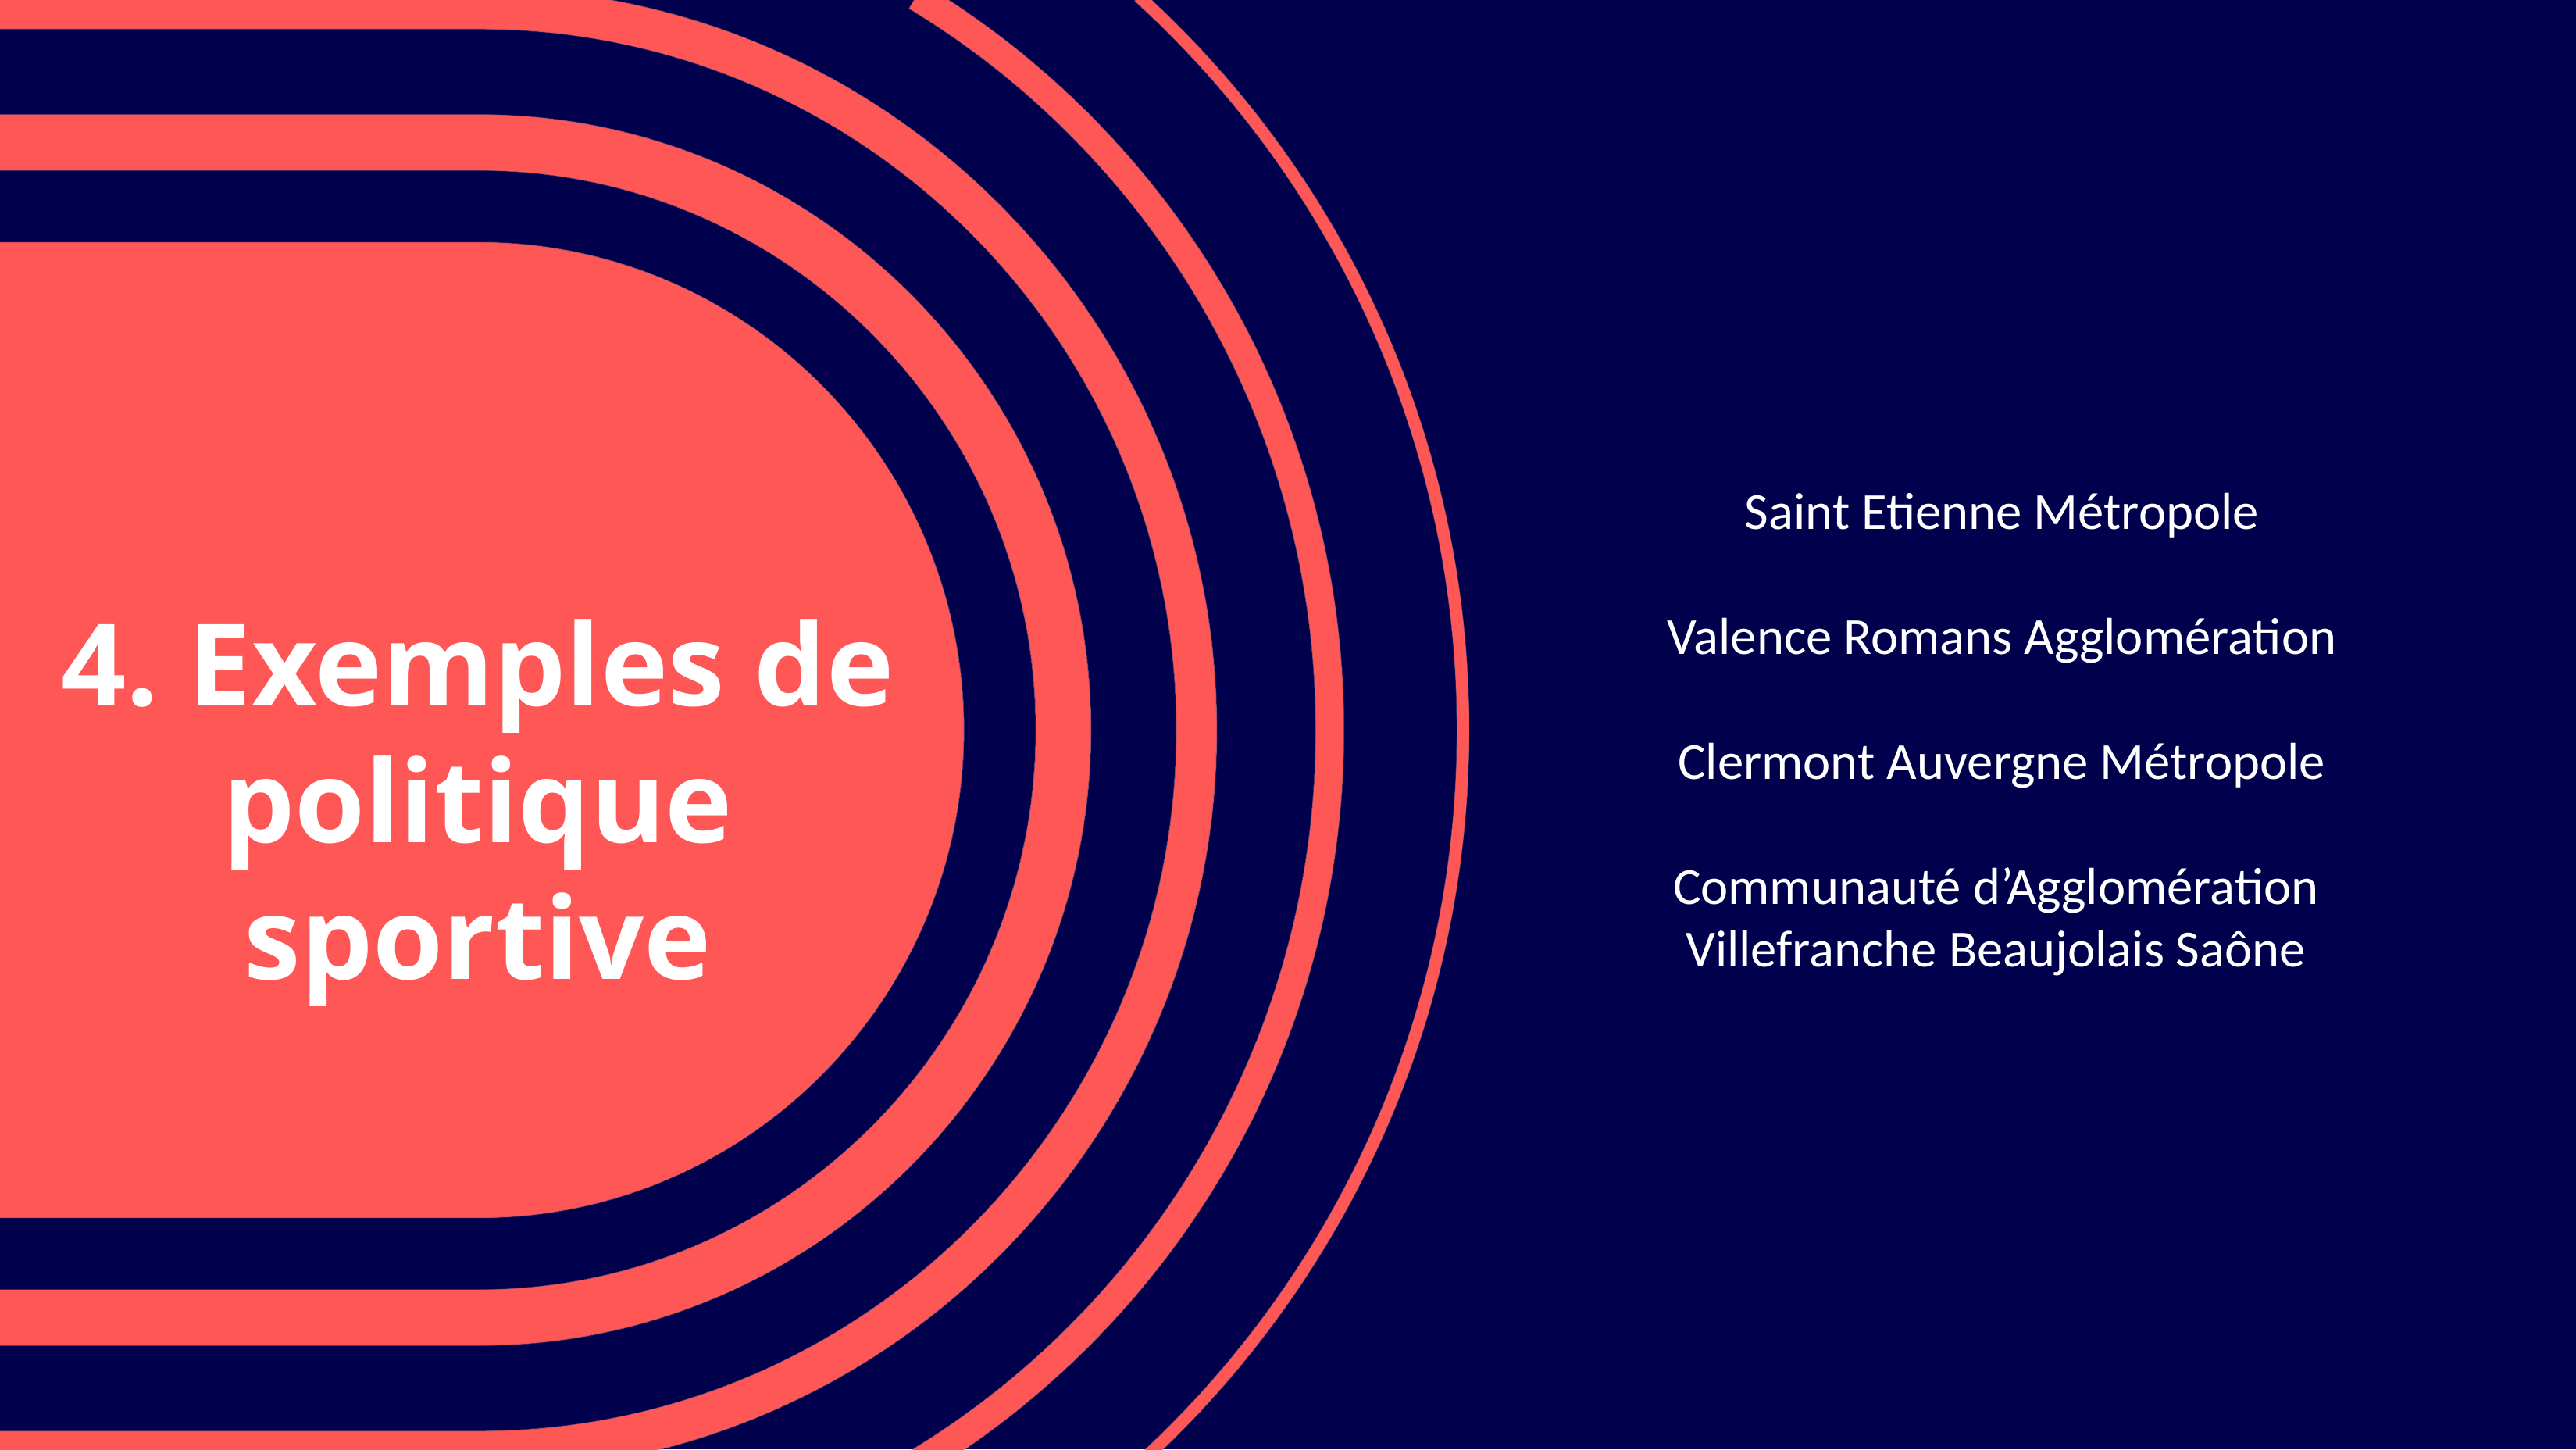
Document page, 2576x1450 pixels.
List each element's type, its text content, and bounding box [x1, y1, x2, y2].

picture [0, 0, 1469, 1450]
text_box Saint Etienne Métropole Valence Romans Agglomération Clermont Auvergne Métropole Communauté d’Agglomération Villefranche Beaujolais Saône [1472, 471, 2576, 983]
